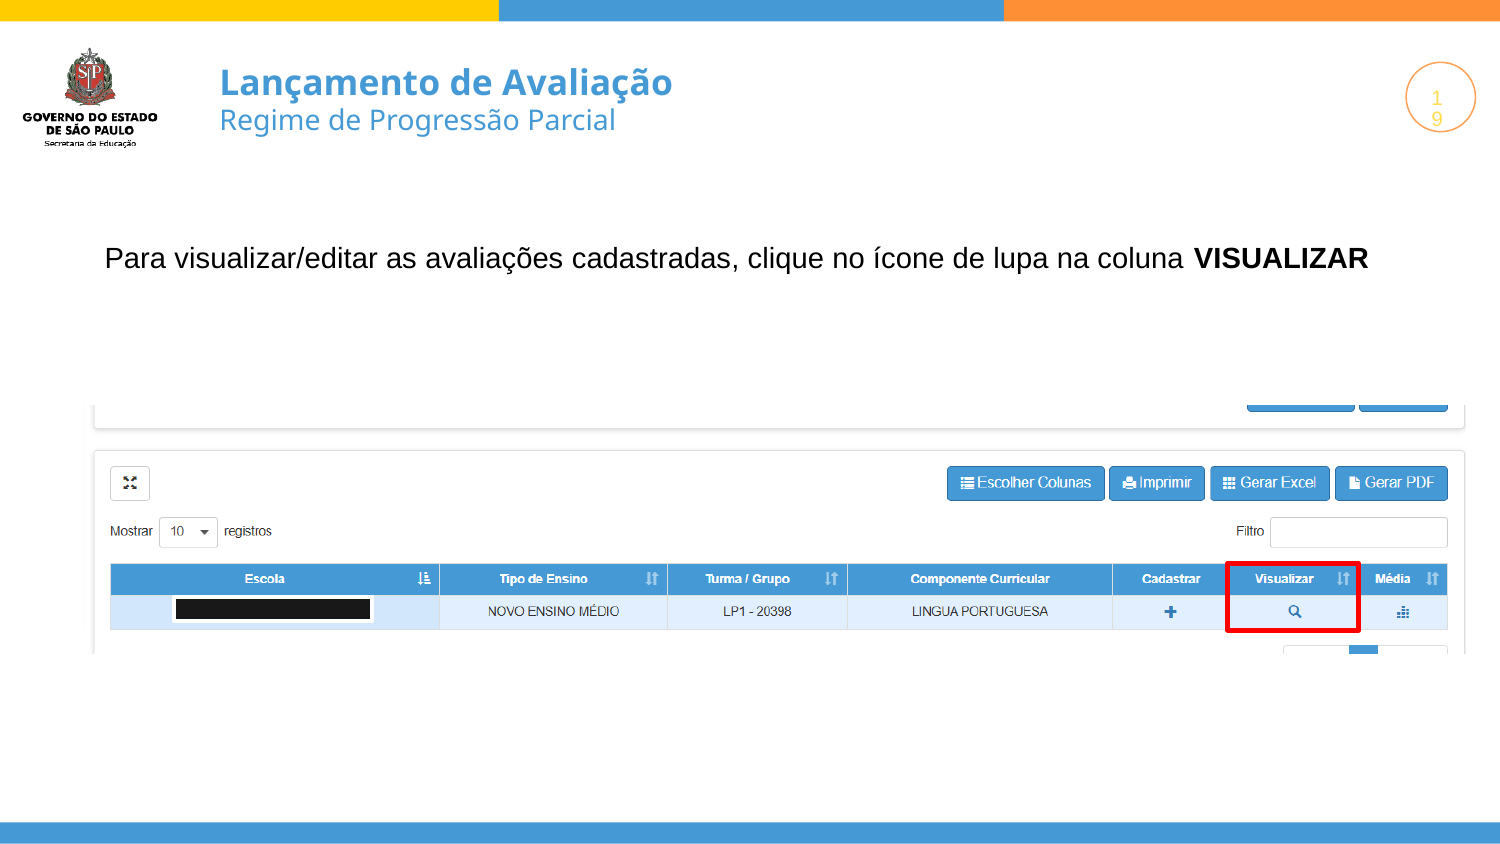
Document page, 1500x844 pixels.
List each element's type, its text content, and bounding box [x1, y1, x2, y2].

picture [83, 404, 1466, 654]
picture [20, 44, 160, 152]
text_box [1421, 126, 1460, 132]
text_box [1406, 72, 1416, 122]
slide_number 19 [1416, 68, 1466, 126]
text_box Para visualizar/editar as avaliações cadastradas, clique no ícone de lupa na coluna VISUALIZAR [89, 232, 1448, 283]
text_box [0, 0, 1500, 22]
text_box [1421, 62, 1460, 68]
text_box [1466, 73, 1476, 121]
title Lançamento de Avaliação Regime de Progressão Parcial [204, 44, 1371, 152]
text_box [0, 822, 1500, 844]
